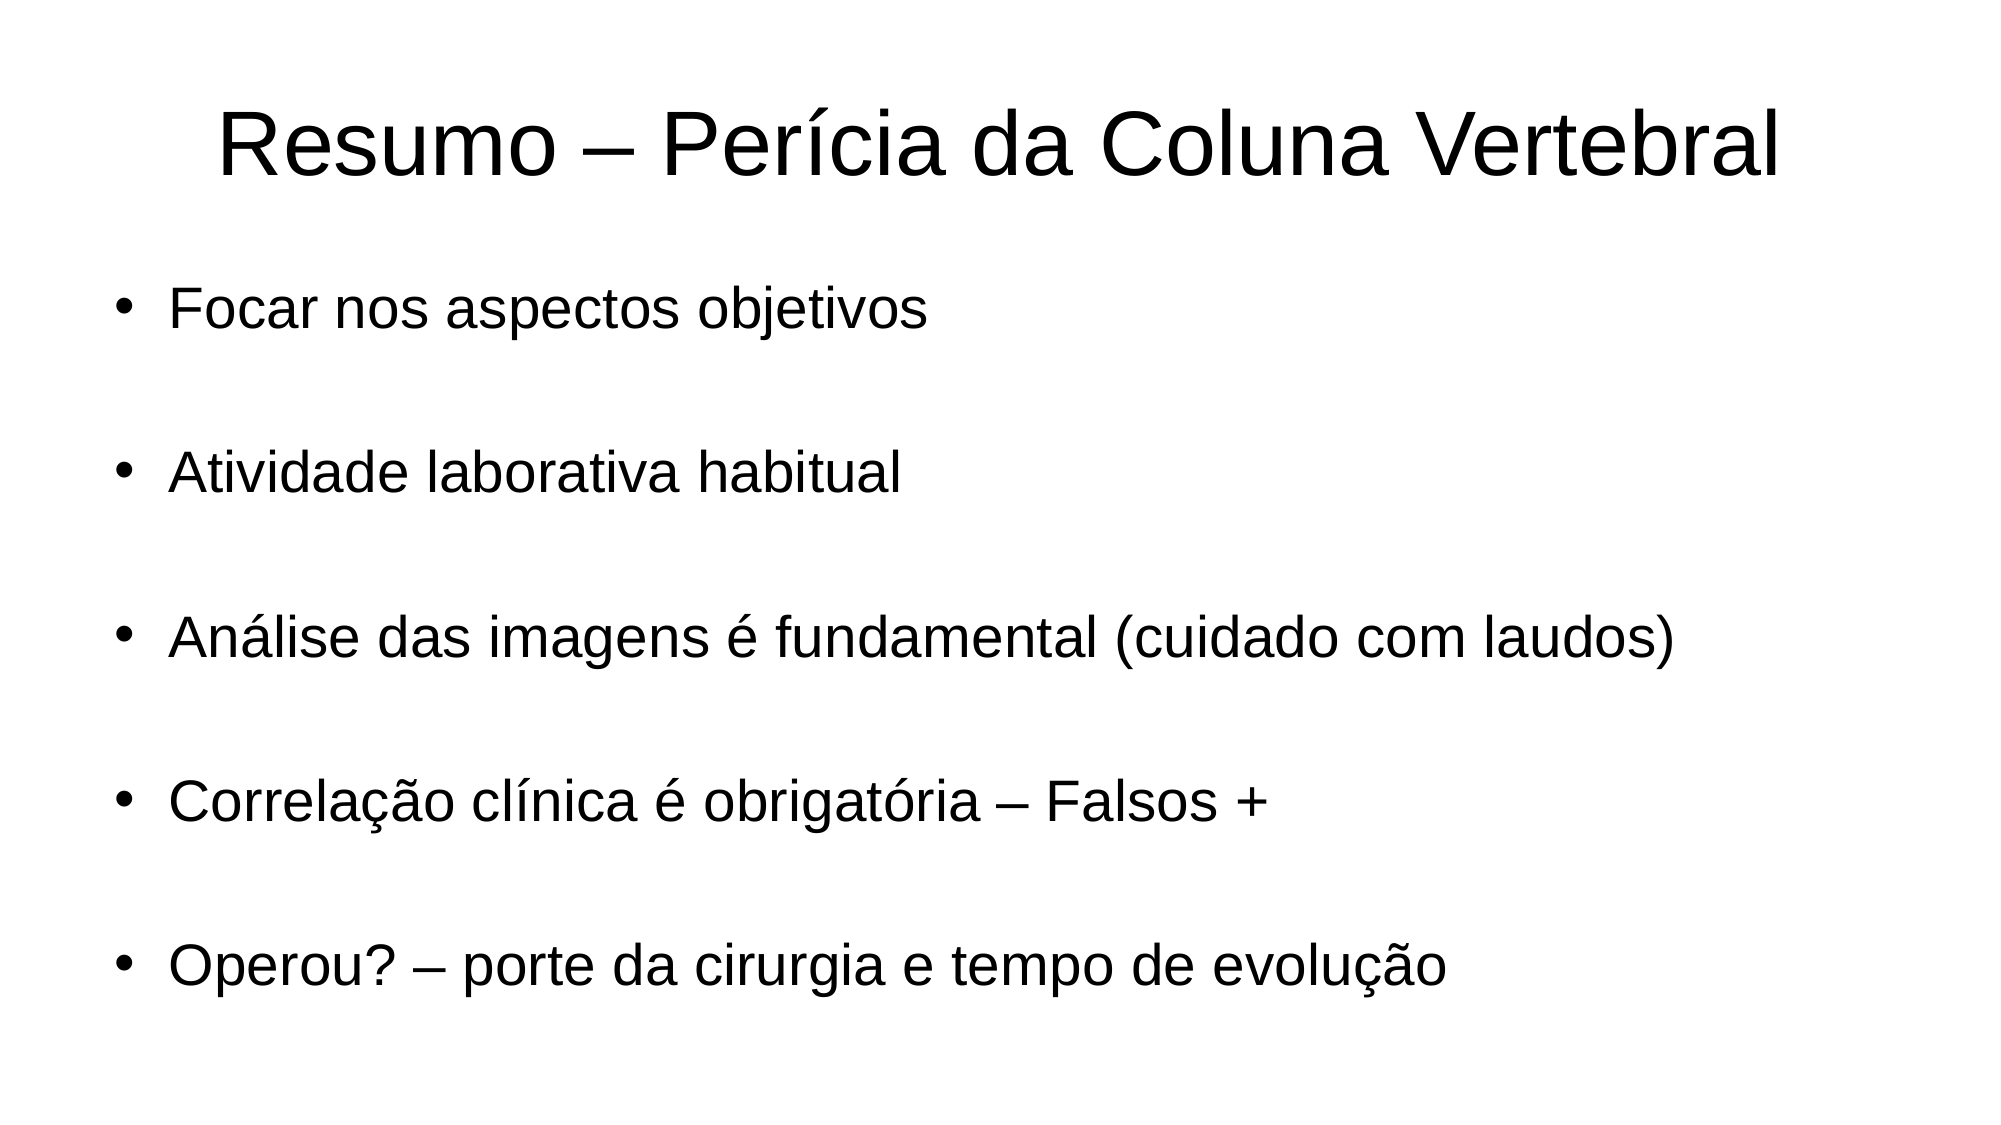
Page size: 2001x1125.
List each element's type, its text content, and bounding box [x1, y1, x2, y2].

list Focar nos aspectos objetivos Atividade laborativa habitual Análise das imagens é fundamental (cuidado com laudos) Correlação clínica é obrigatória – Falsos + Operou? – porte da cirurgia e tempo de evolução [99, 262, 1900, 1005]
title Resumo – Perícia da Coluna Vertebral [99, 45, 1900, 233]
